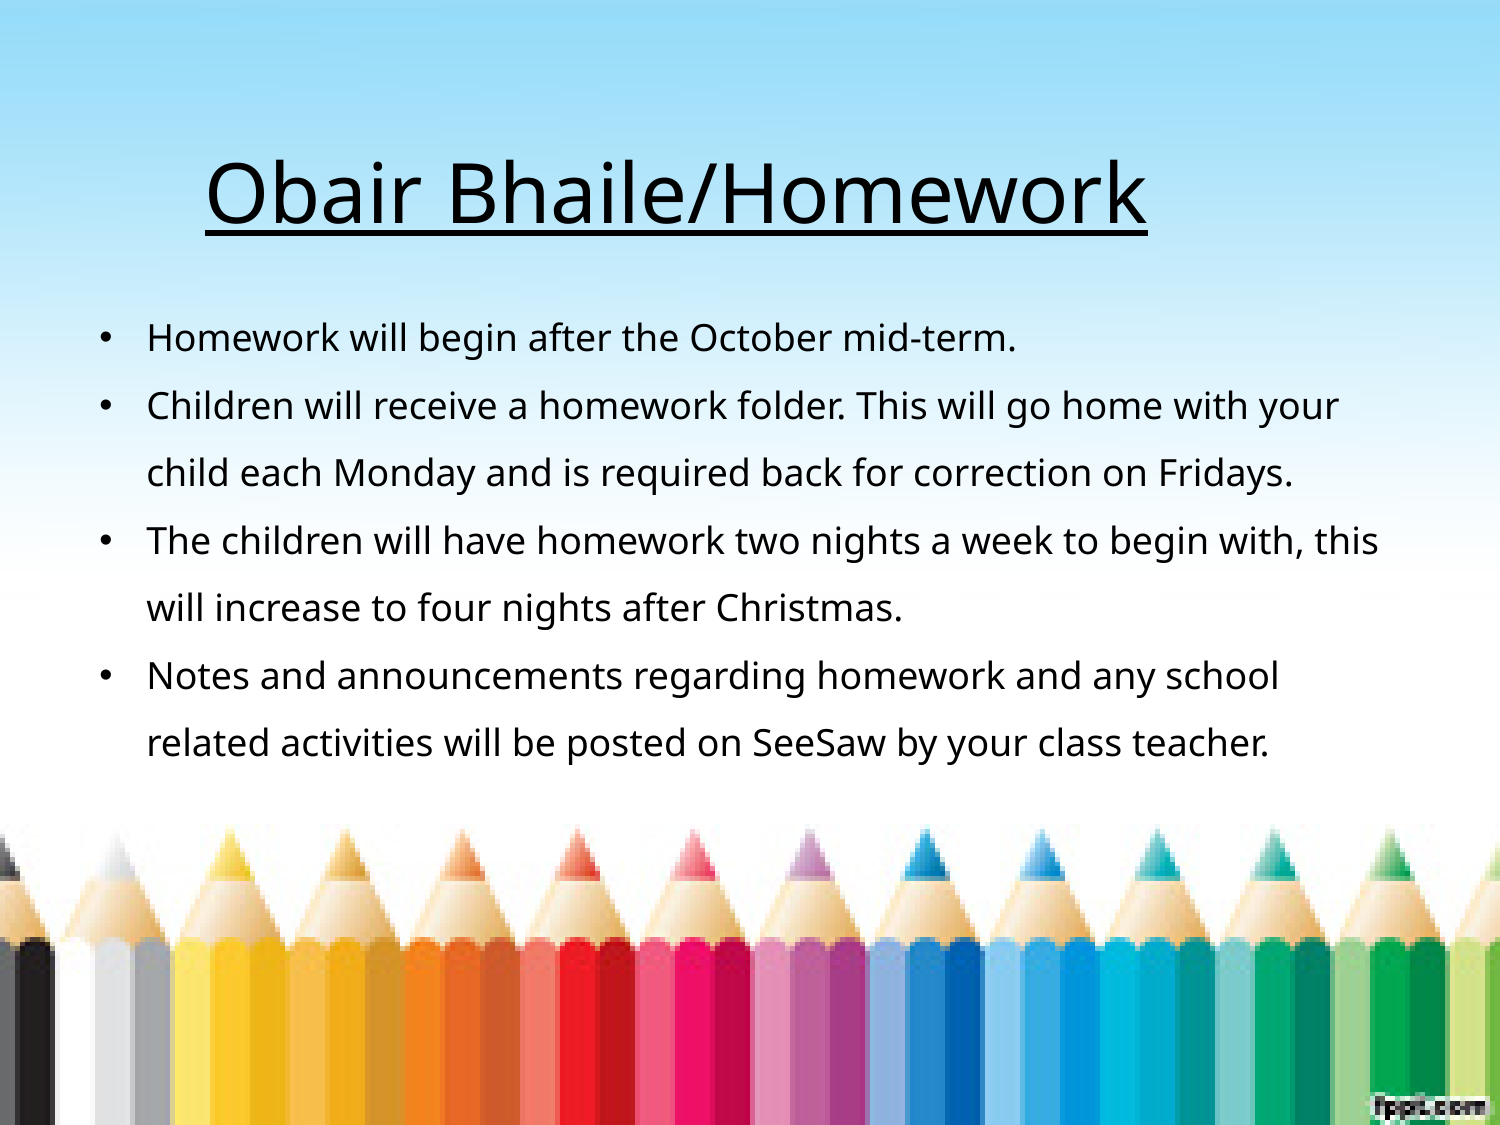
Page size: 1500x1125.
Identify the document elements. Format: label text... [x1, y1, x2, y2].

text_box Homework will begin after the October mid-term. Children will receive a homework folder. This will go home with your child each Monday and is required back for correction on Fridays. The children will have homework two nights a week to begin with, this will increase to four nights after Christmas. Notes and announcements regarding homework and any school related activities will be posted on SeeSaw by your class teacher. [84, 284, 1408, 840]
text_box Obair Bhaile/Homework [0, 132, 1245, 283]
title [112, 39, 1388, 281]
picture [0, 0, 1500, 1125]
